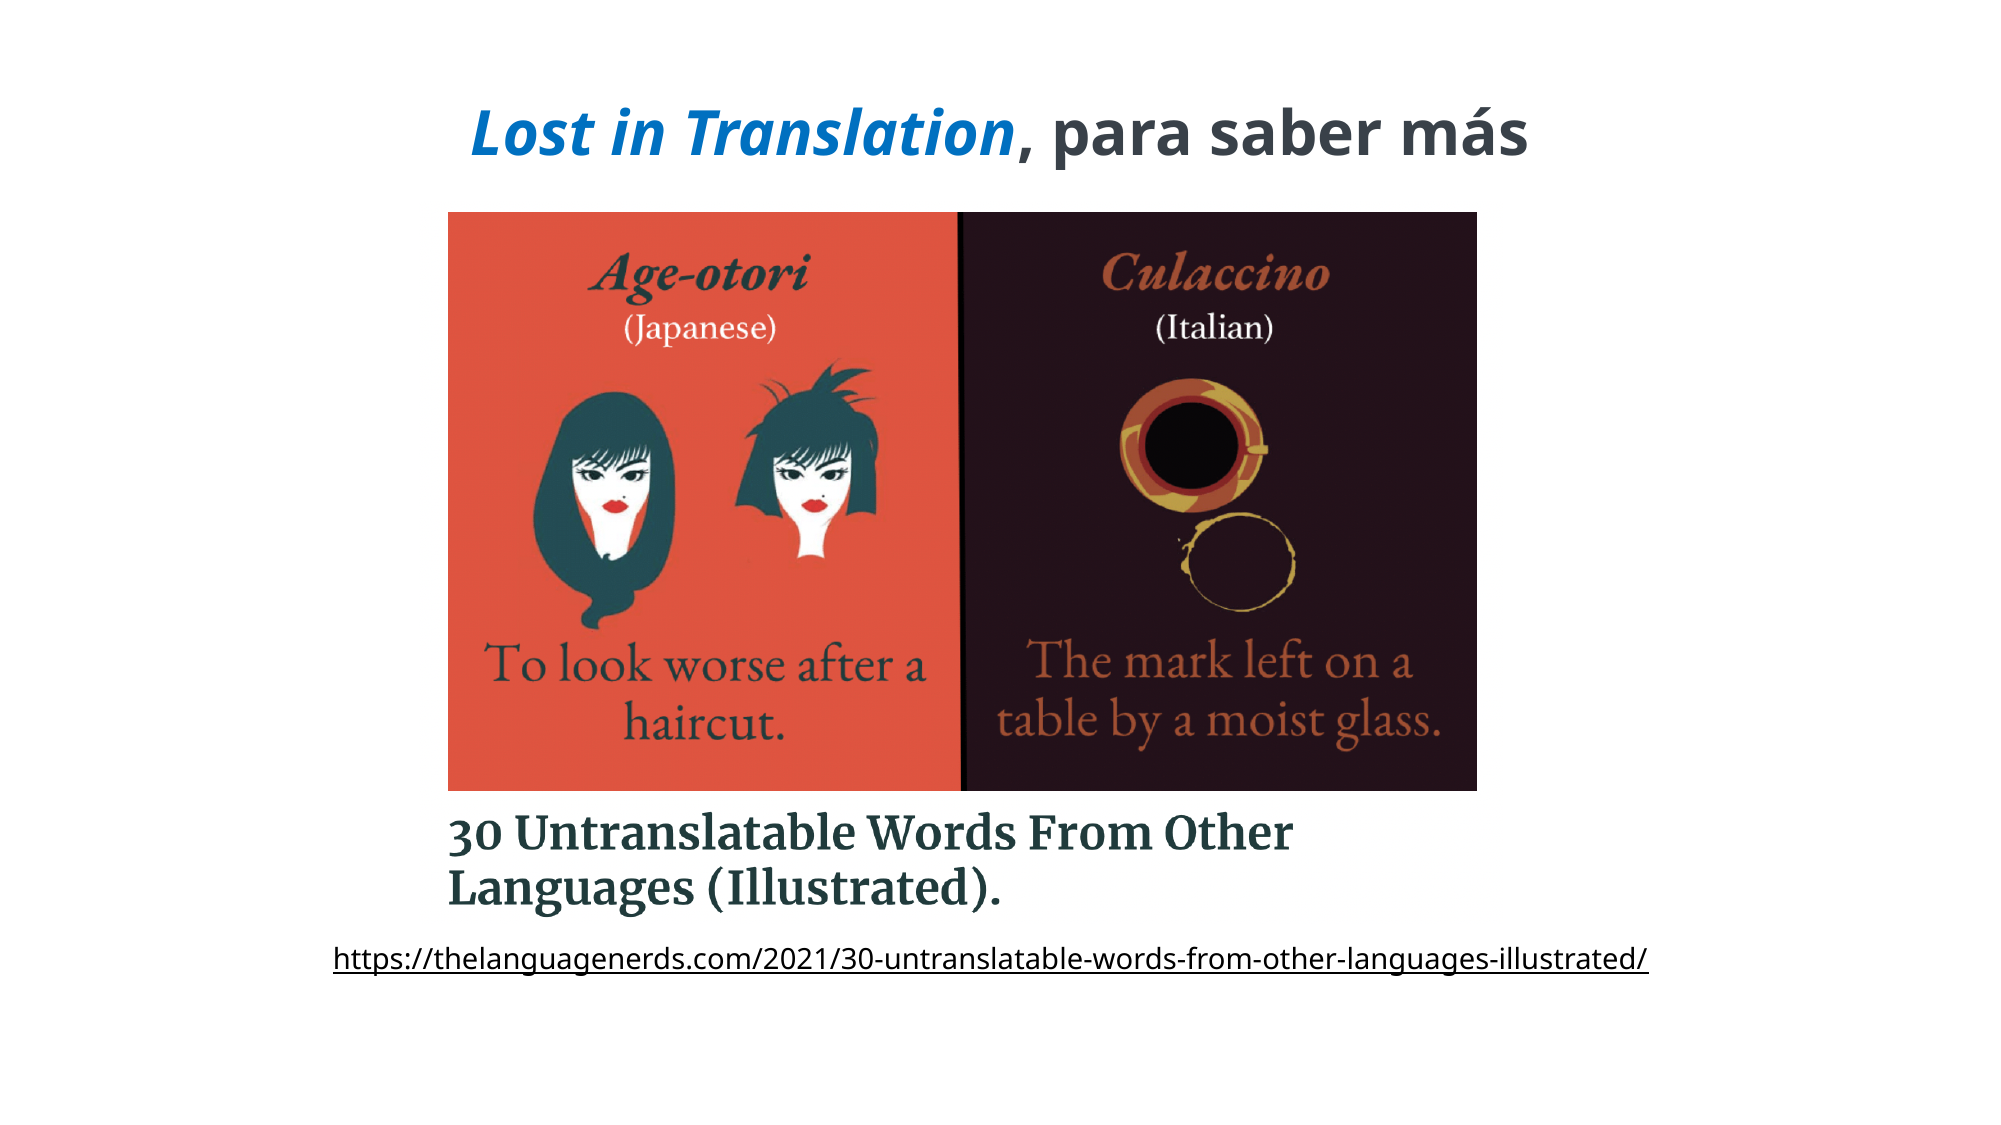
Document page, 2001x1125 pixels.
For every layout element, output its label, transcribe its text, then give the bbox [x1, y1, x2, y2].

text_box Lost in Translation, para saber más [430, 85, 1570, 176]
text_box https://thelanguagenerds.com/2021/30-untranslatable-words-from-other-languages-illustrated/ [299, 933, 1690, 988]
picture [419, 201, 1503, 924]
